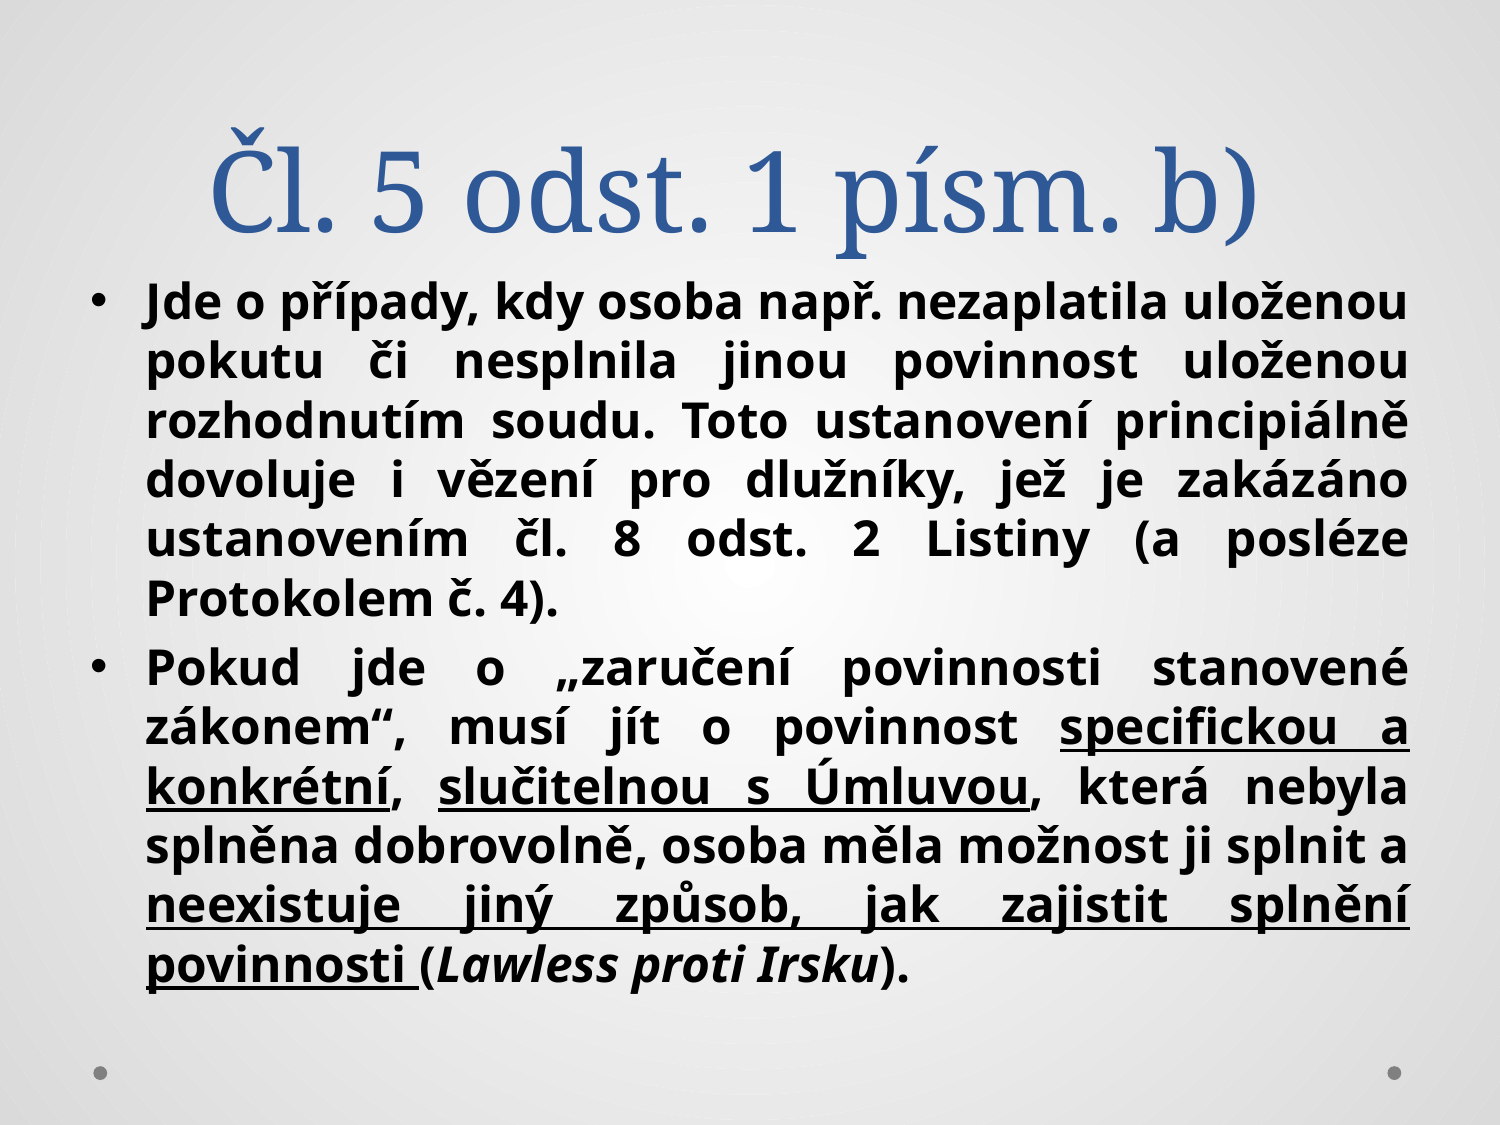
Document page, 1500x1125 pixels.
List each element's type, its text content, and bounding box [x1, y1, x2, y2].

list Jde o případy, kdy osoba např. nezaplatila uloženou pokutu či nesplnila jinou povinnost uloženou rozhodnutím soudu. Toto ustanovení principiálně dovoluje i vězení pro dlužníky, jež je zakázáno ustanovením čl. 8 odst. 2 Listiny (a posléze Protokolem č. 4). Pokud jde o „zaručení povinnosti stanovené zákonem“, musí jít o povinnost specifickou a konkrétní, slučitelnou s Úmluvou, která nebyla splněna dobrovolně, osoba měla možnost ji splnit a neexistuje jiný způsob, jak zajistit splnění povinnosti (Lawless proti Irsku). [75, 262, 1425, 1005]
title Čl. 5 odst. 1 písm. b) [75, 0, 1425, 262]
